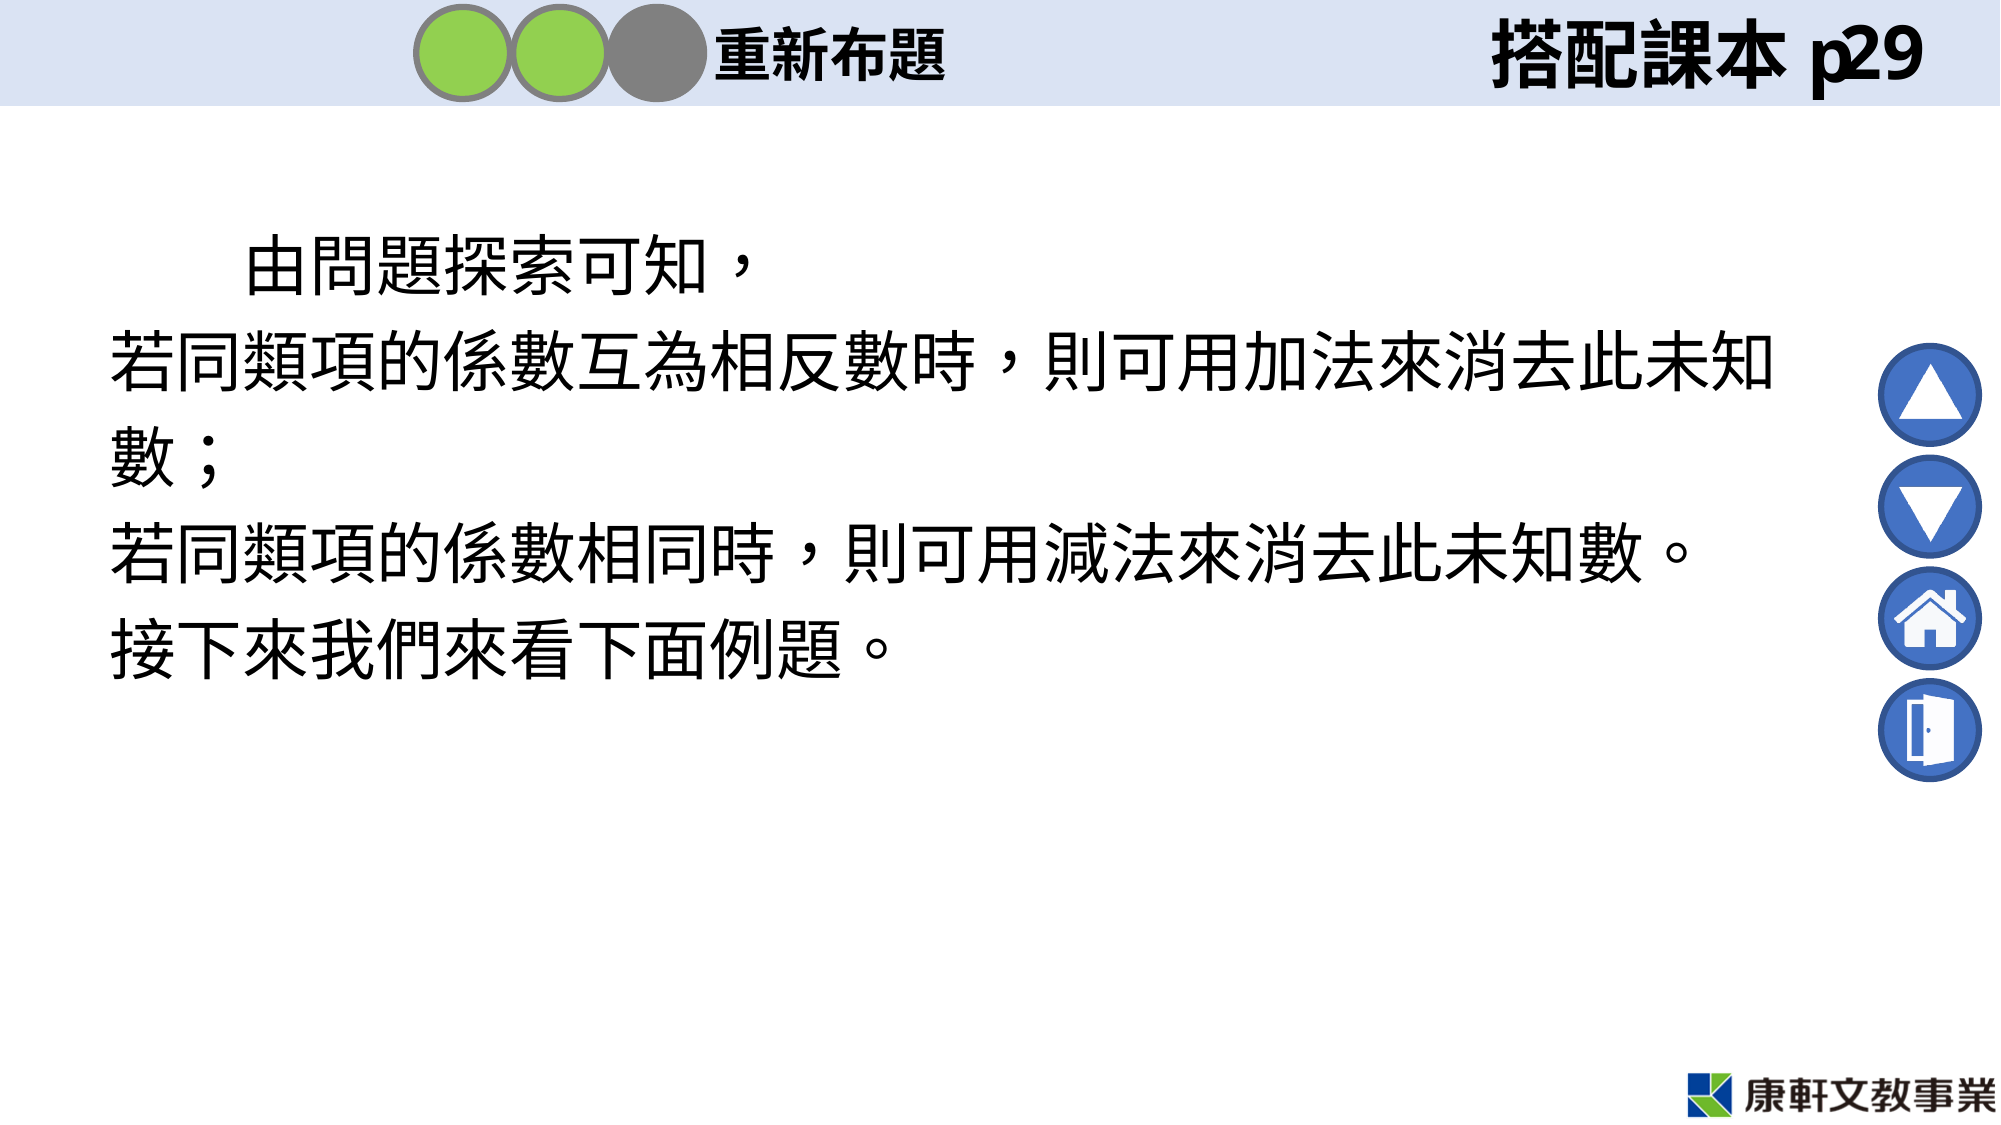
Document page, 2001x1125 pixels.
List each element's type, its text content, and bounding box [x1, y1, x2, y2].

text_box [512, 5, 609, 101]
subtitle 29 [1824, 7, 2000, 104]
picture [1897, 486, 1963, 543]
picture [1663, 1065, 2001, 1125]
text_box 由問題探索可知， 若同類項的係數互為相反數時，則可用加法來消去此未知數； 若同類項的係數相同時，則可用減法來消去此未知數。 接下來我們來看下面例題。 [94, 200, 1889, 790]
picture [1897, 362, 1963, 420]
picture [1894, 694, 1966, 766]
text_box [609, 5, 706, 101]
picture [1894, 582, 1966, 654]
text_box 重新布題 [375, 0, 979, 108]
text_box [415, 5, 512, 101]
